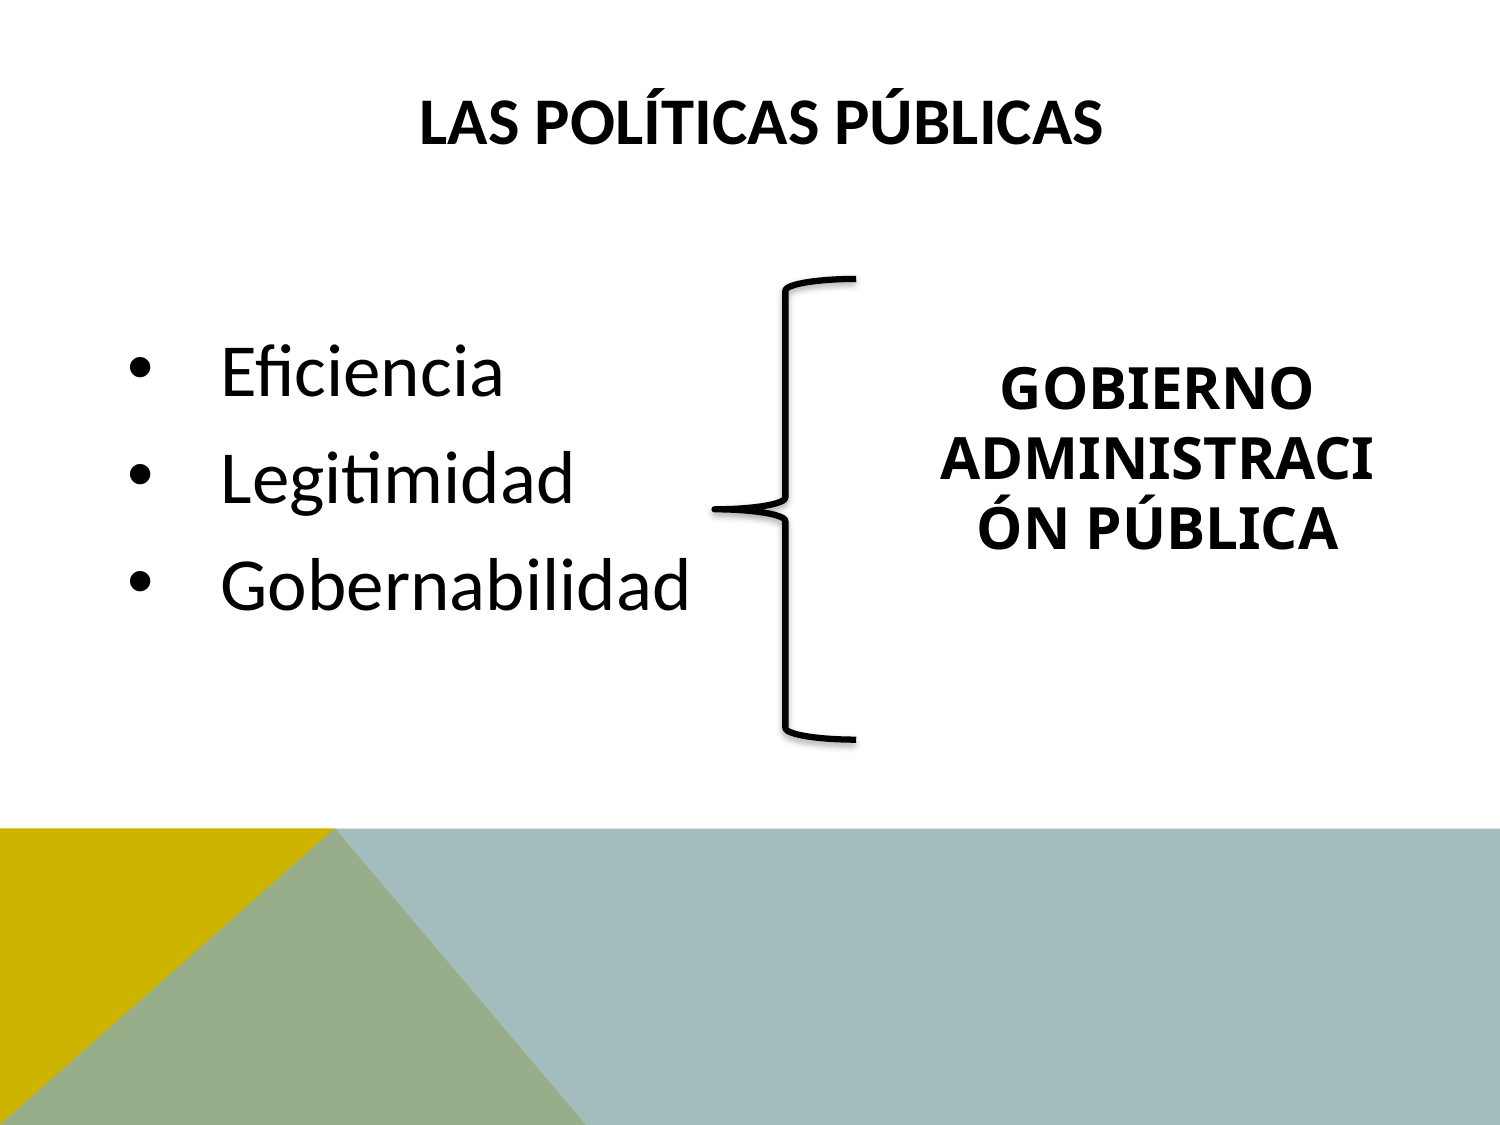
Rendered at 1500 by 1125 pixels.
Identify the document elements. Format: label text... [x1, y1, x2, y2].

list Eficiencia Legitimidad Gobernabilidad [112, 314, 1346, 1047]
title Las políticas públicas [135, 30, 1369, 185]
text_box GOBIERNO ADMINISTRACIÓN PÚBLICA [913, 277, 1402, 635]
text_box [711, 275, 857, 743]
